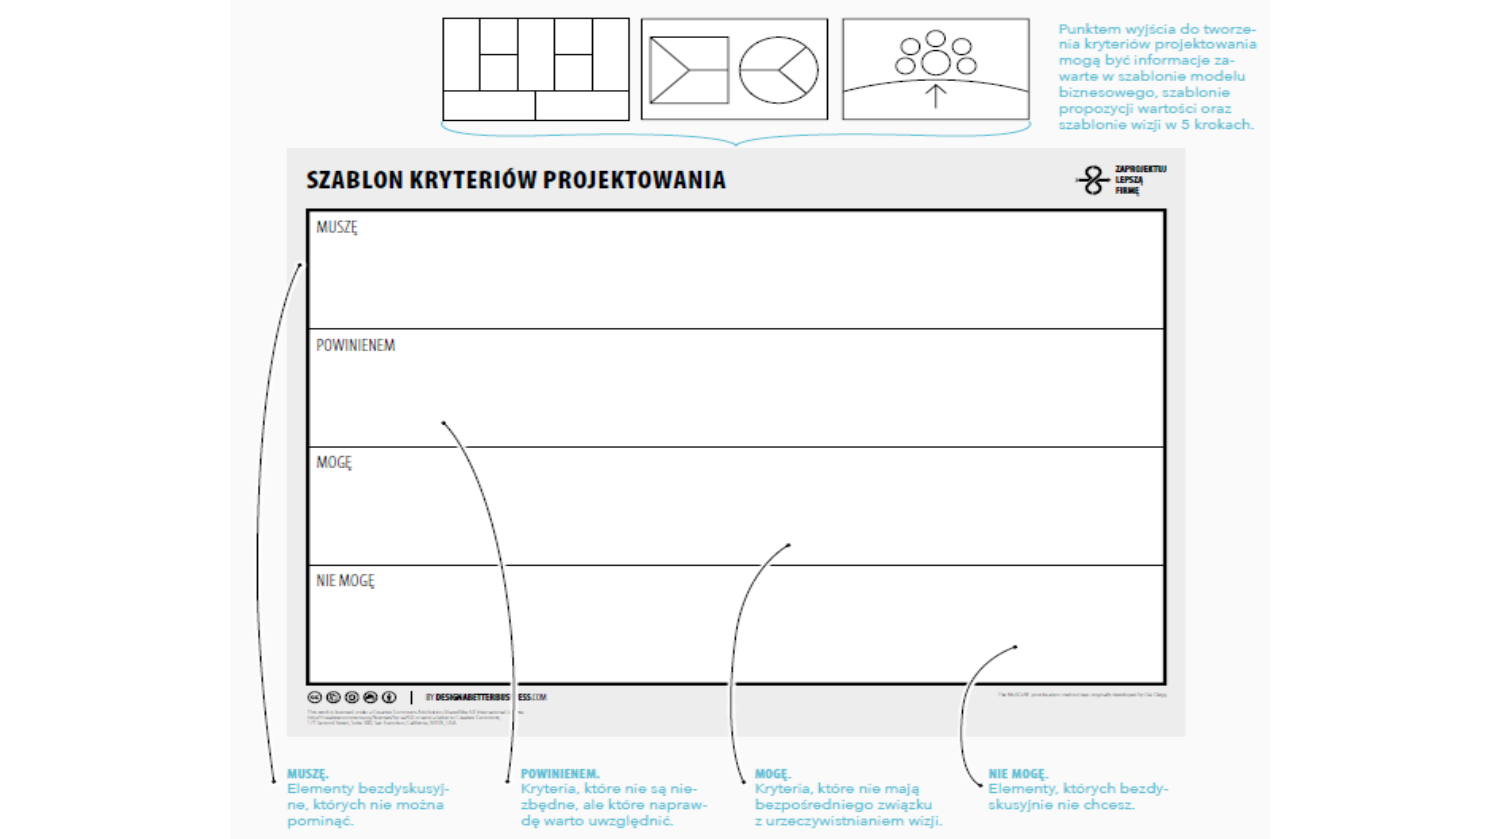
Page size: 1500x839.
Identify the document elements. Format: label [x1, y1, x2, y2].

list [229, 0, 1270, 839]
